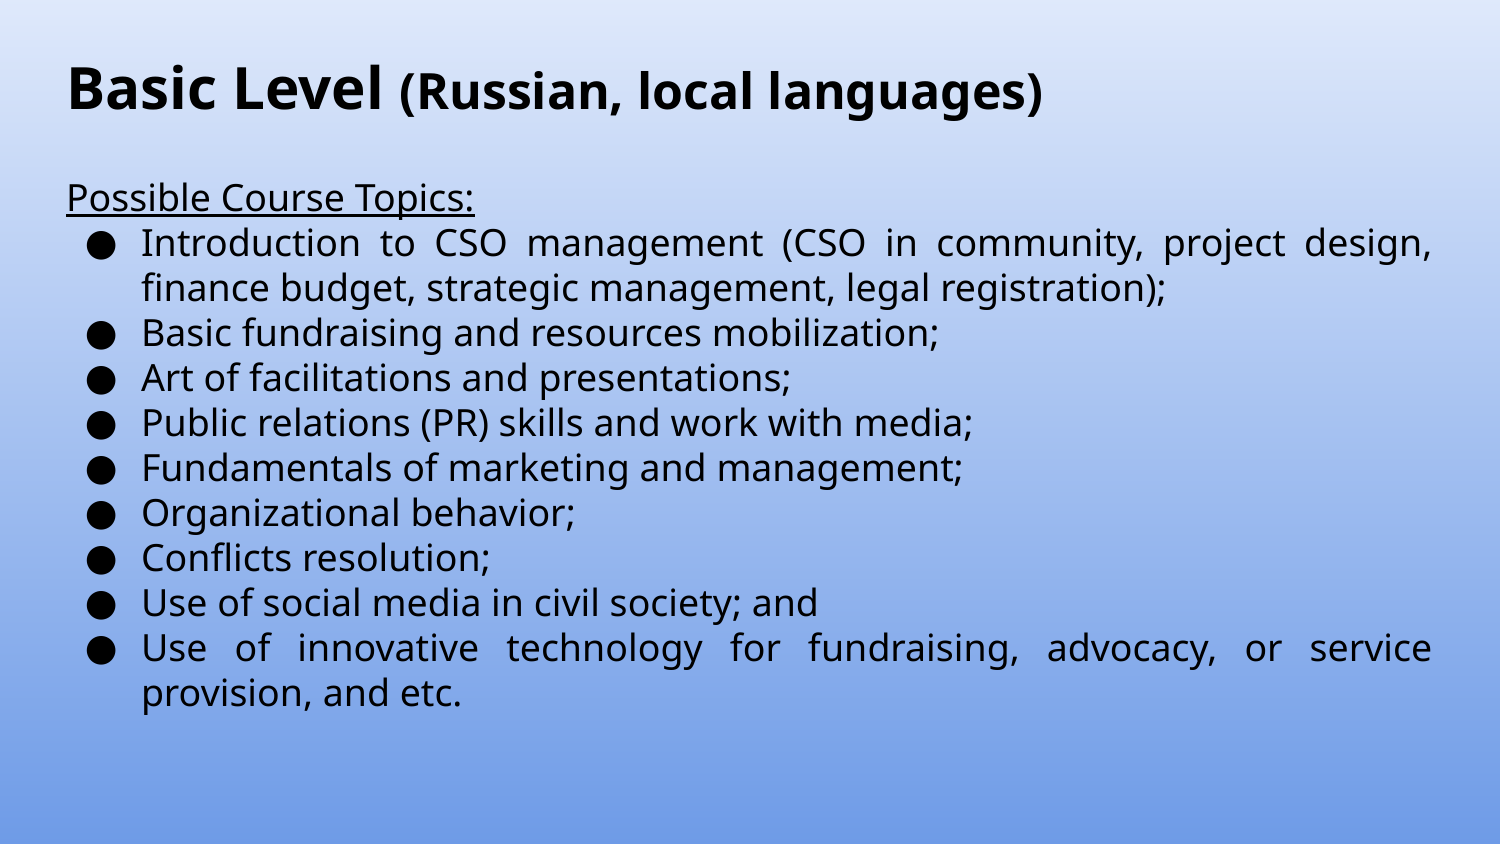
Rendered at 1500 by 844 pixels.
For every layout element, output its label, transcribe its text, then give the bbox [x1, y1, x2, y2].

title Basic Level (Russian, local languages) [51, 35, 1449, 130]
list Possible Course Topics: Introduction to CSO management (CSO in community, project design, finance budget, strategic management, legal registration); Basic fundraising and resources mobilization; Art of facilitations and presentations; Public relations (PR) skills and work with media; Fundamentals of marketing and management; Organizational behavior; Conflicts resolution; Use of social media in civil society; and Use of innovative technology for fundraising, advocacy, or service provision, and etc. [51, 158, 1449, 769]
